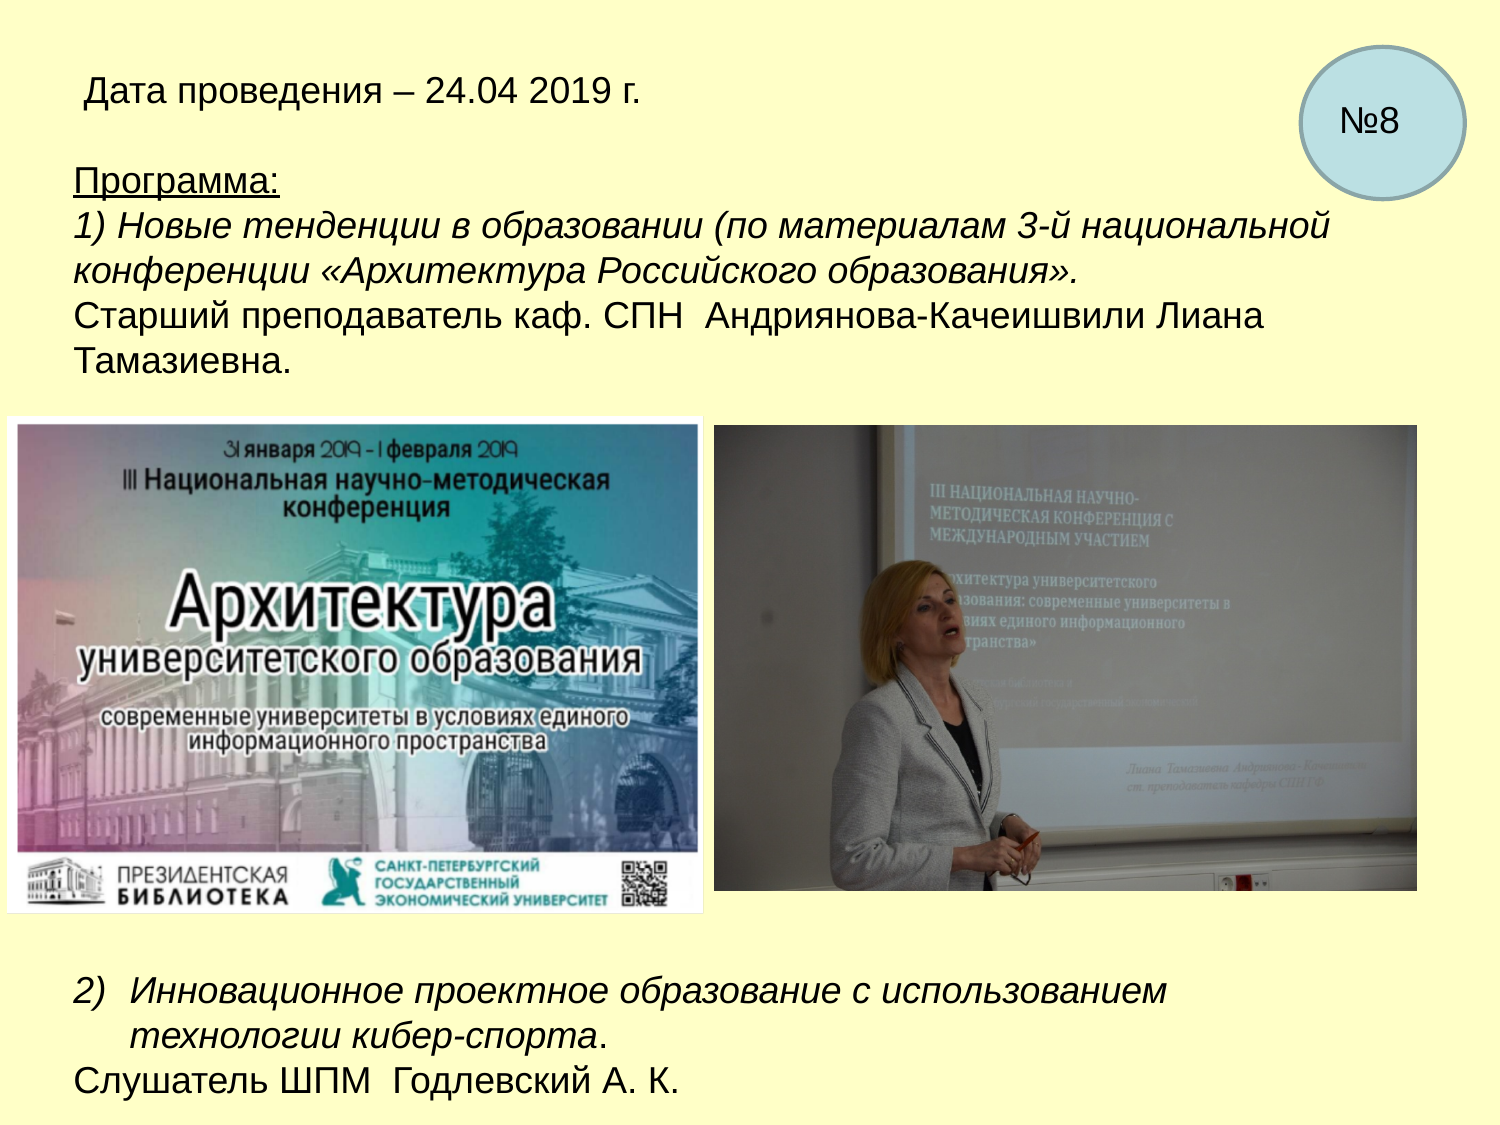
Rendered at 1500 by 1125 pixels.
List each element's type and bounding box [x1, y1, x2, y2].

text_box [6, 46, 1466, 1125]
